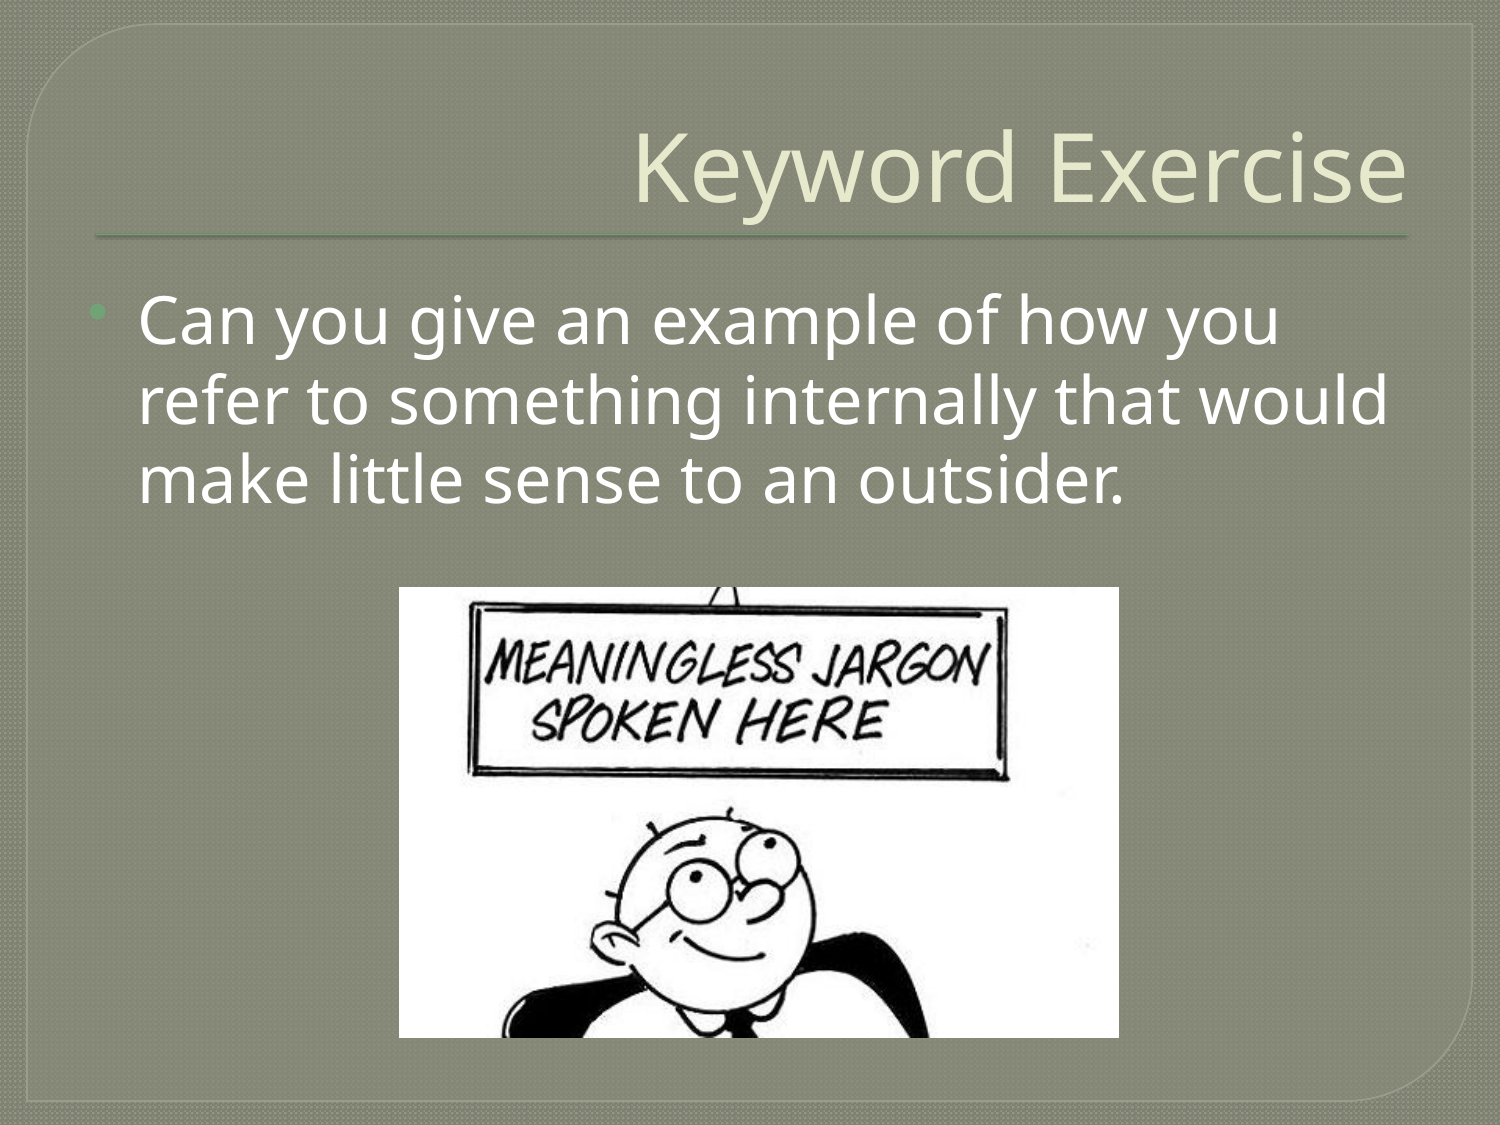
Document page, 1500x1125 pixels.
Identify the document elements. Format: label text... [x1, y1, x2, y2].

picture [399, 587, 1119, 1038]
list Can you give an example of how you refer to something internally that would make little sense to an outsider. [75, 270, 1425, 1013]
title Keyword Exercise [75, 41, 1425, 230]
